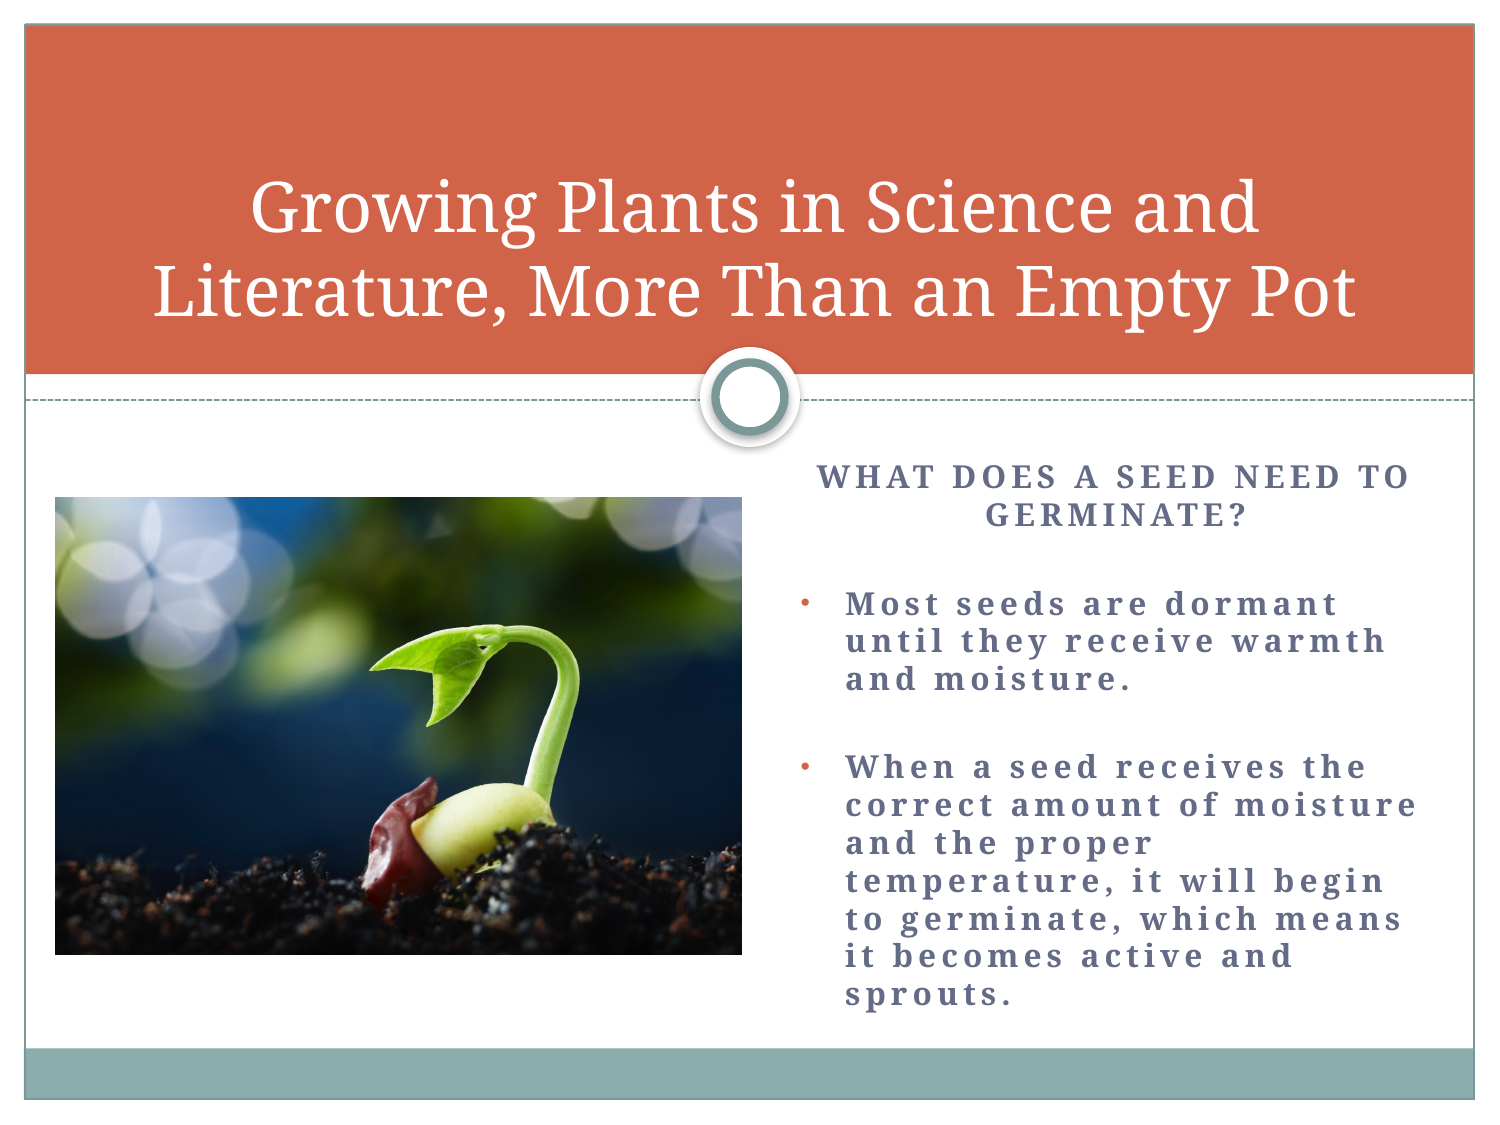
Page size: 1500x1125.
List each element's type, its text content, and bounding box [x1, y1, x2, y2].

list What Does a Seed Need to Germinate? Most seeds are dormant until they receive warmth and moisture. When a seed receives the correct amount of moisture and the proper temperature, it will begin to germinate, which means it becomes active and sprouts. [785, 450, 1446, 1021]
picture [55, 497, 742, 955]
title Growing Plants in Science and Literature, More Than an Empty Pot [118, 87, 1394, 338]
